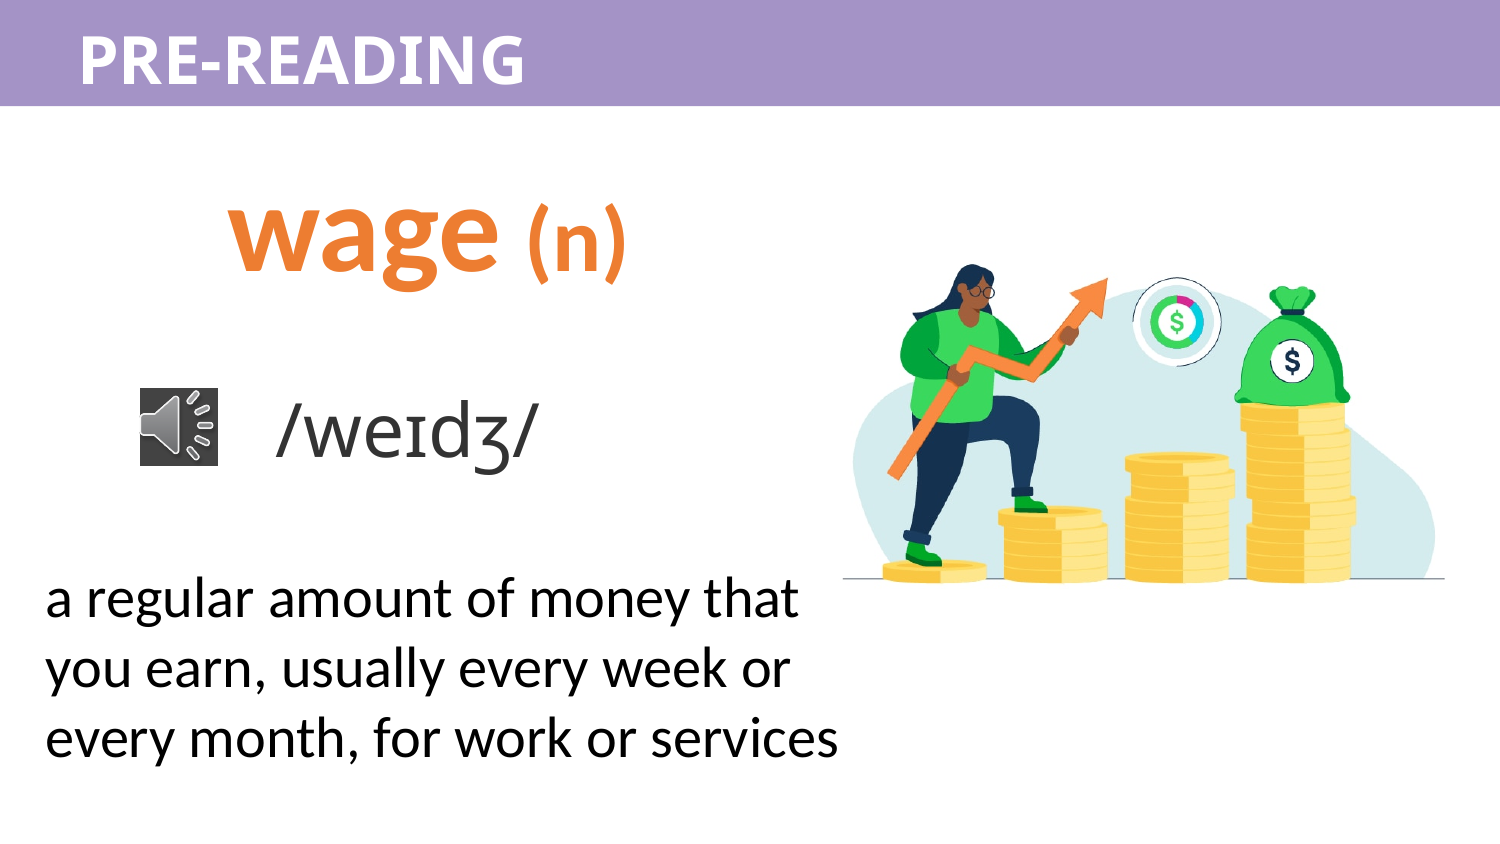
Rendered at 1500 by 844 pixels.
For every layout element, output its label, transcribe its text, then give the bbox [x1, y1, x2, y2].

picture [801, 235, 1486, 621]
text_box PRE-READING [62, 10, 625, 105]
text_box /weɪdʒ/ [260, 374, 556, 480]
text_box wage (n) [107, 152, 751, 319]
text_box [0, 0, 1500, 107]
picture [138, 387, 219, 468]
text_box a regular amount of money that you earn, usually every week or every month, for work or services [30, 551, 888, 777]
